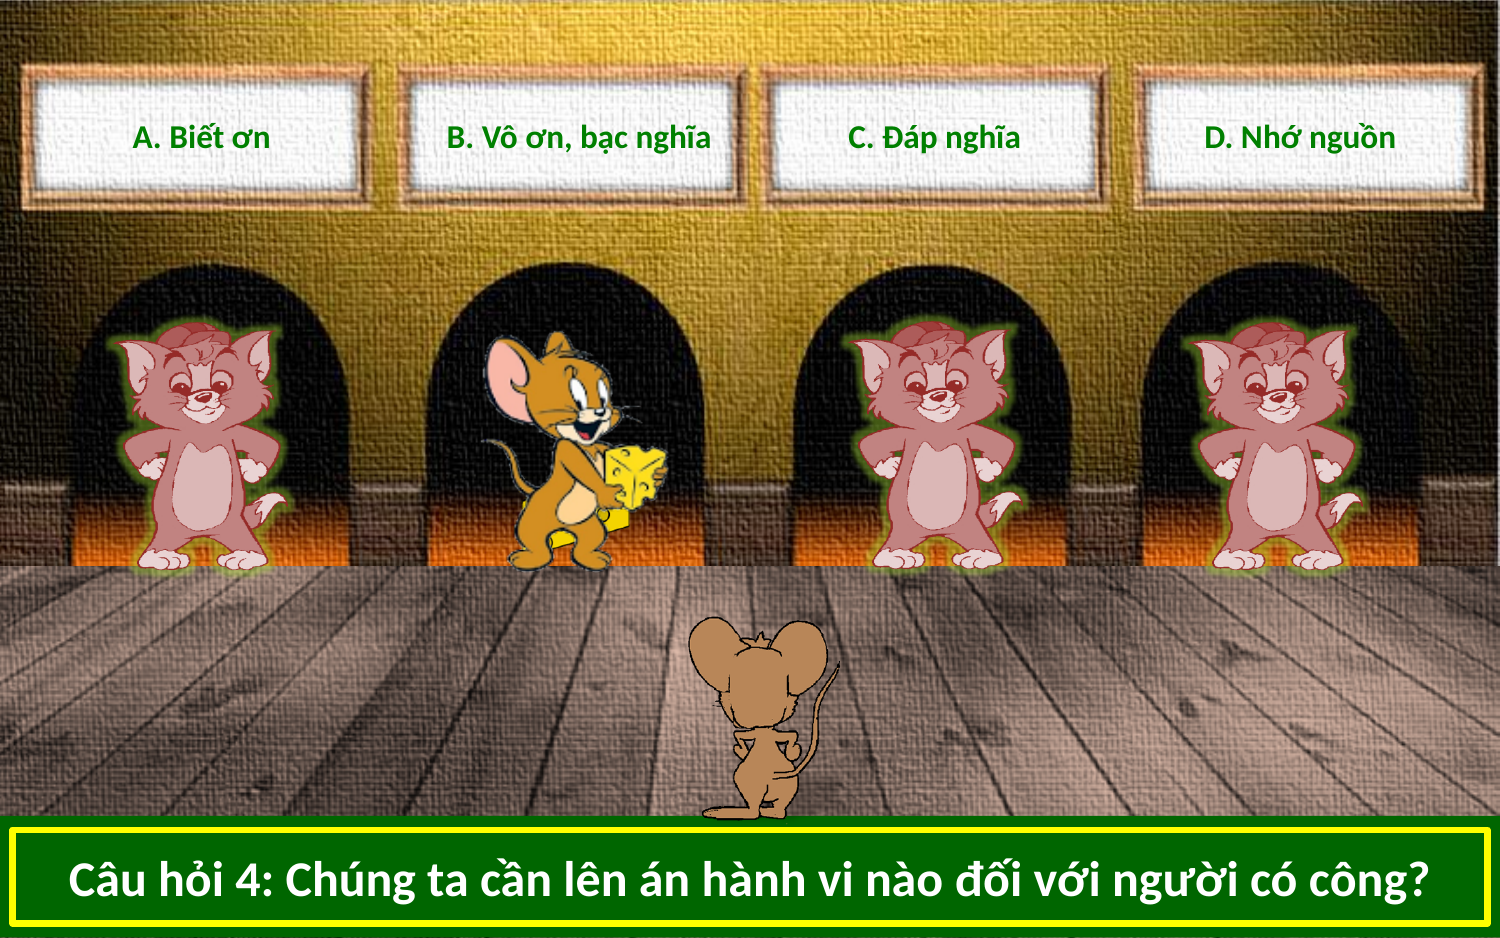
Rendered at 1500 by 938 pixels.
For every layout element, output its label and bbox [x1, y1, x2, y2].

picture [0, 0, 1500, 830]
text_box [0, 815, 1500, 938]
